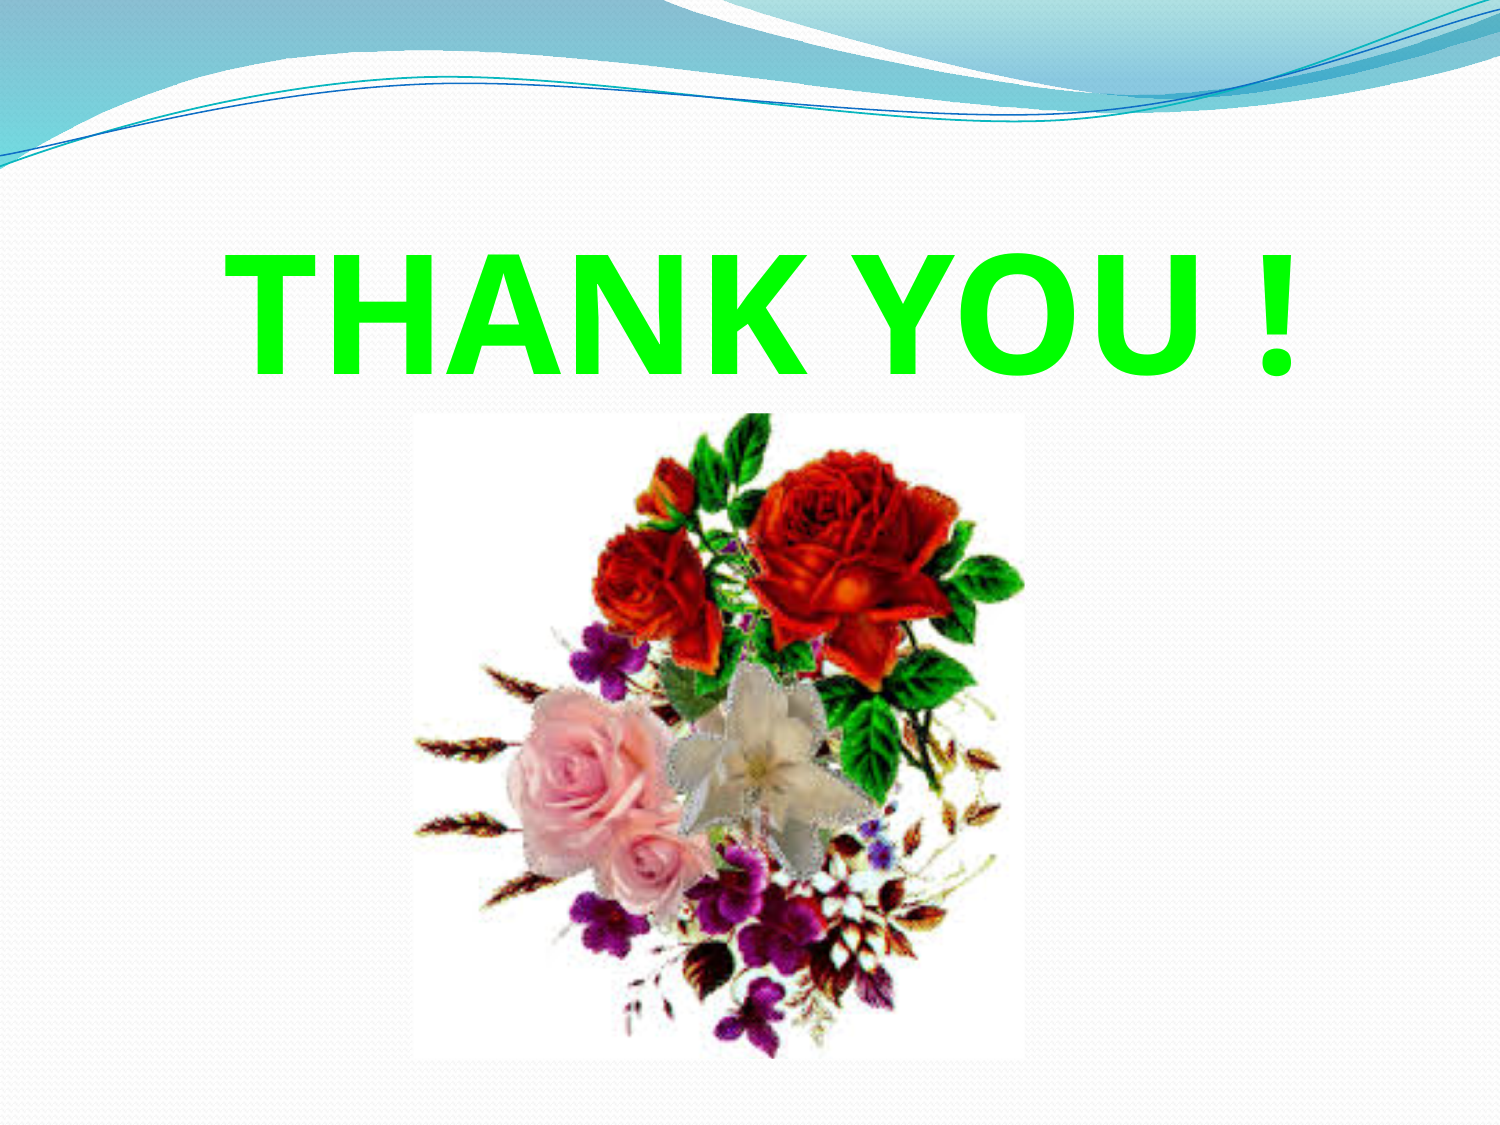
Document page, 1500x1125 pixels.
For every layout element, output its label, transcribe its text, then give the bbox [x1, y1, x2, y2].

picture [395, 414, 1042, 1042]
text_box Thank You ! [99, 199, 1425, 415]
picture [414, 1053, 1024, 1058]
